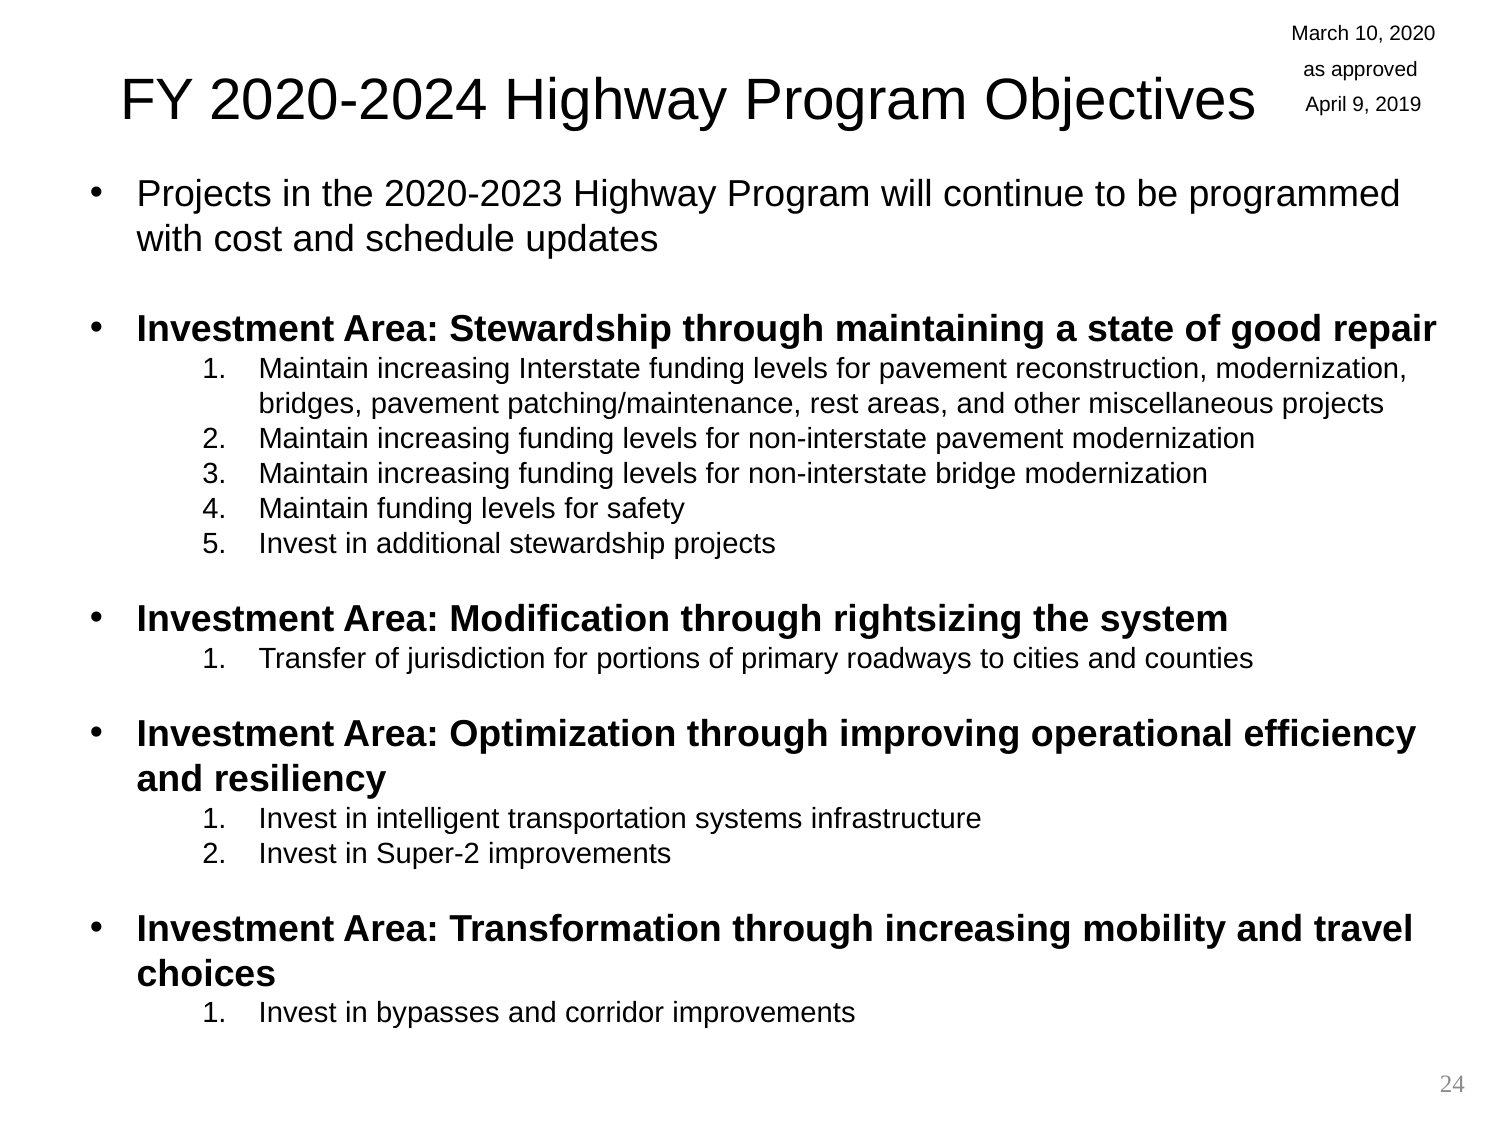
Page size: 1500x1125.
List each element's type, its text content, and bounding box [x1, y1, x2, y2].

text_box FY 2020-2024 Highway Program Objectives [0, 84, 1439, 135]
text_box March 10, 2020 as approved April 9, 2019 [1226, 12, 1500, 123]
text_box Projects in the 2020-2023 Highway Program will continue to be programmed with cost and schedule updates Investment Area: Stewardship through maintaining a state of good repair Maintain increasing Interstate funding levels for pavement reconstruction, modernization, bridges, pavement patching/maintenance, rest areas, and other miscellaneous projects Maintain increasing funding levels for non-interstate pavement modernization Maintain increasing funding levels for non-interstate bridge modernization Maintain funding levels for safety Invest in additional stewardship projects Investment Area: Modification through rightsizing the system Transfer of jurisdiction for portions of primary roadways to cities and counties Investment Area: Optimization through improving operational efficiency and resiliency Invest in intelligent transportation systems infrastructure Invest in Super-2 improvements Investment Area: Transformation through increasing mobility and travel choices Invest in bypasses and corridor improvements [0, 161, 1480, 1125]
